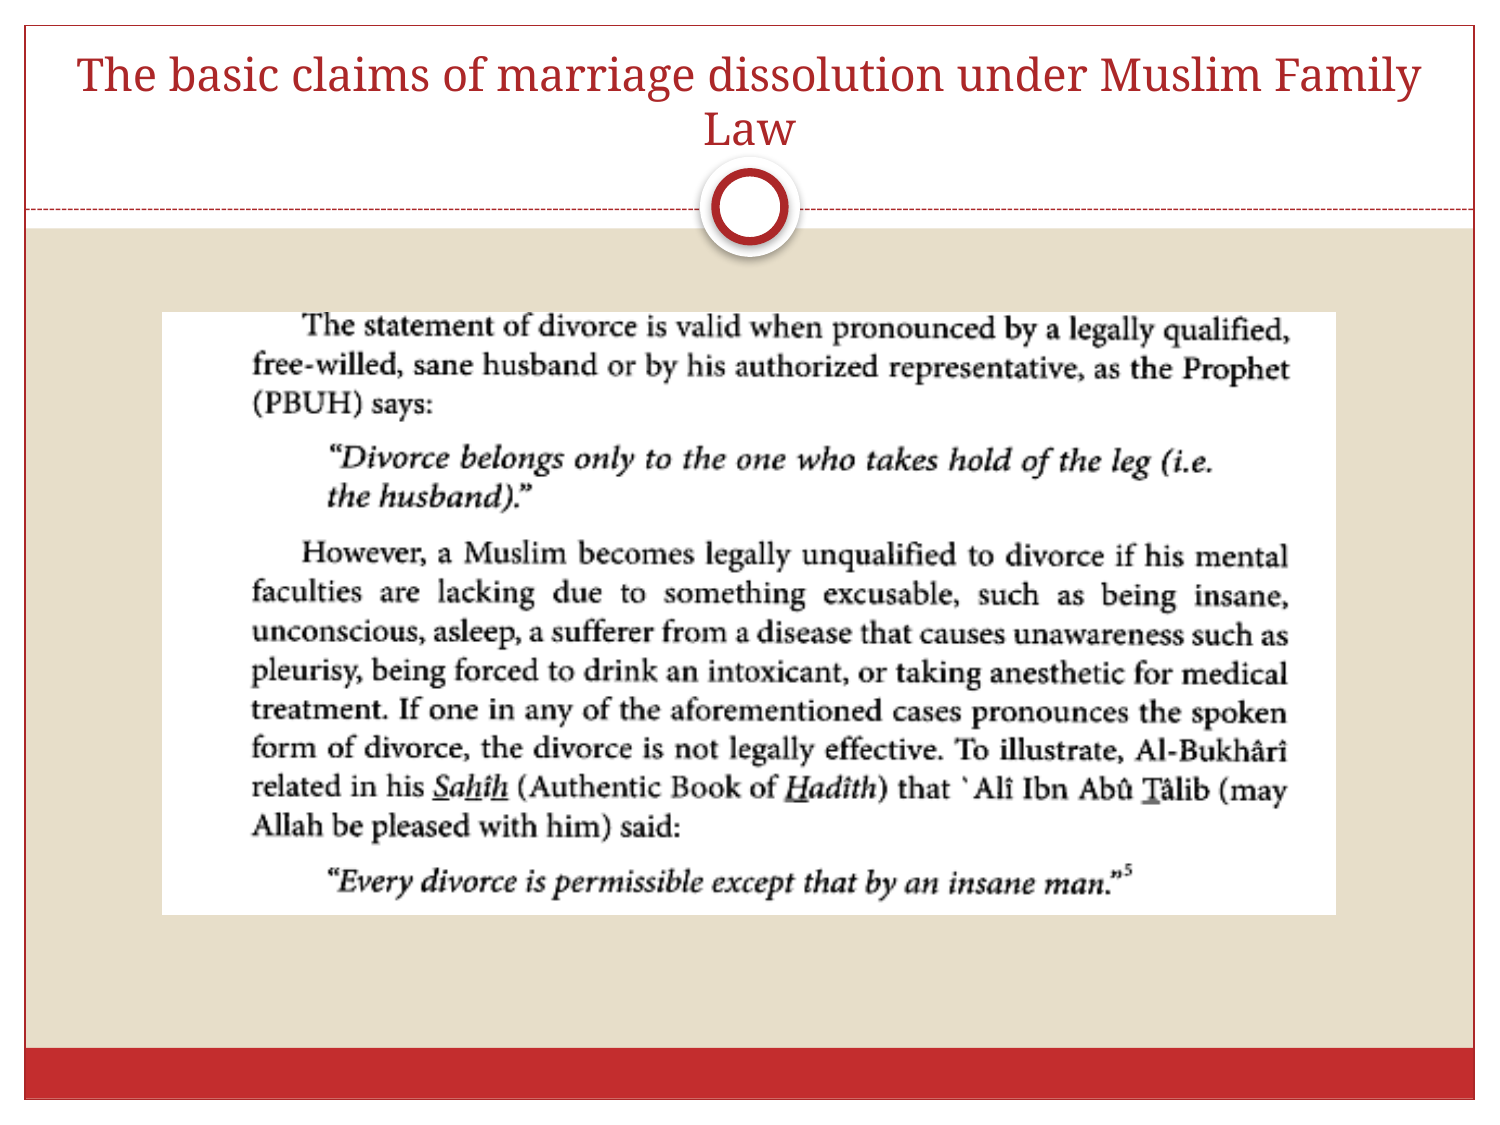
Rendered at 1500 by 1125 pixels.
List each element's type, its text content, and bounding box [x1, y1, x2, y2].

title The basic claims of marriage dissolution under Muslim Family Law [49, 37, 1450, 162]
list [162, 312, 1337, 916]
